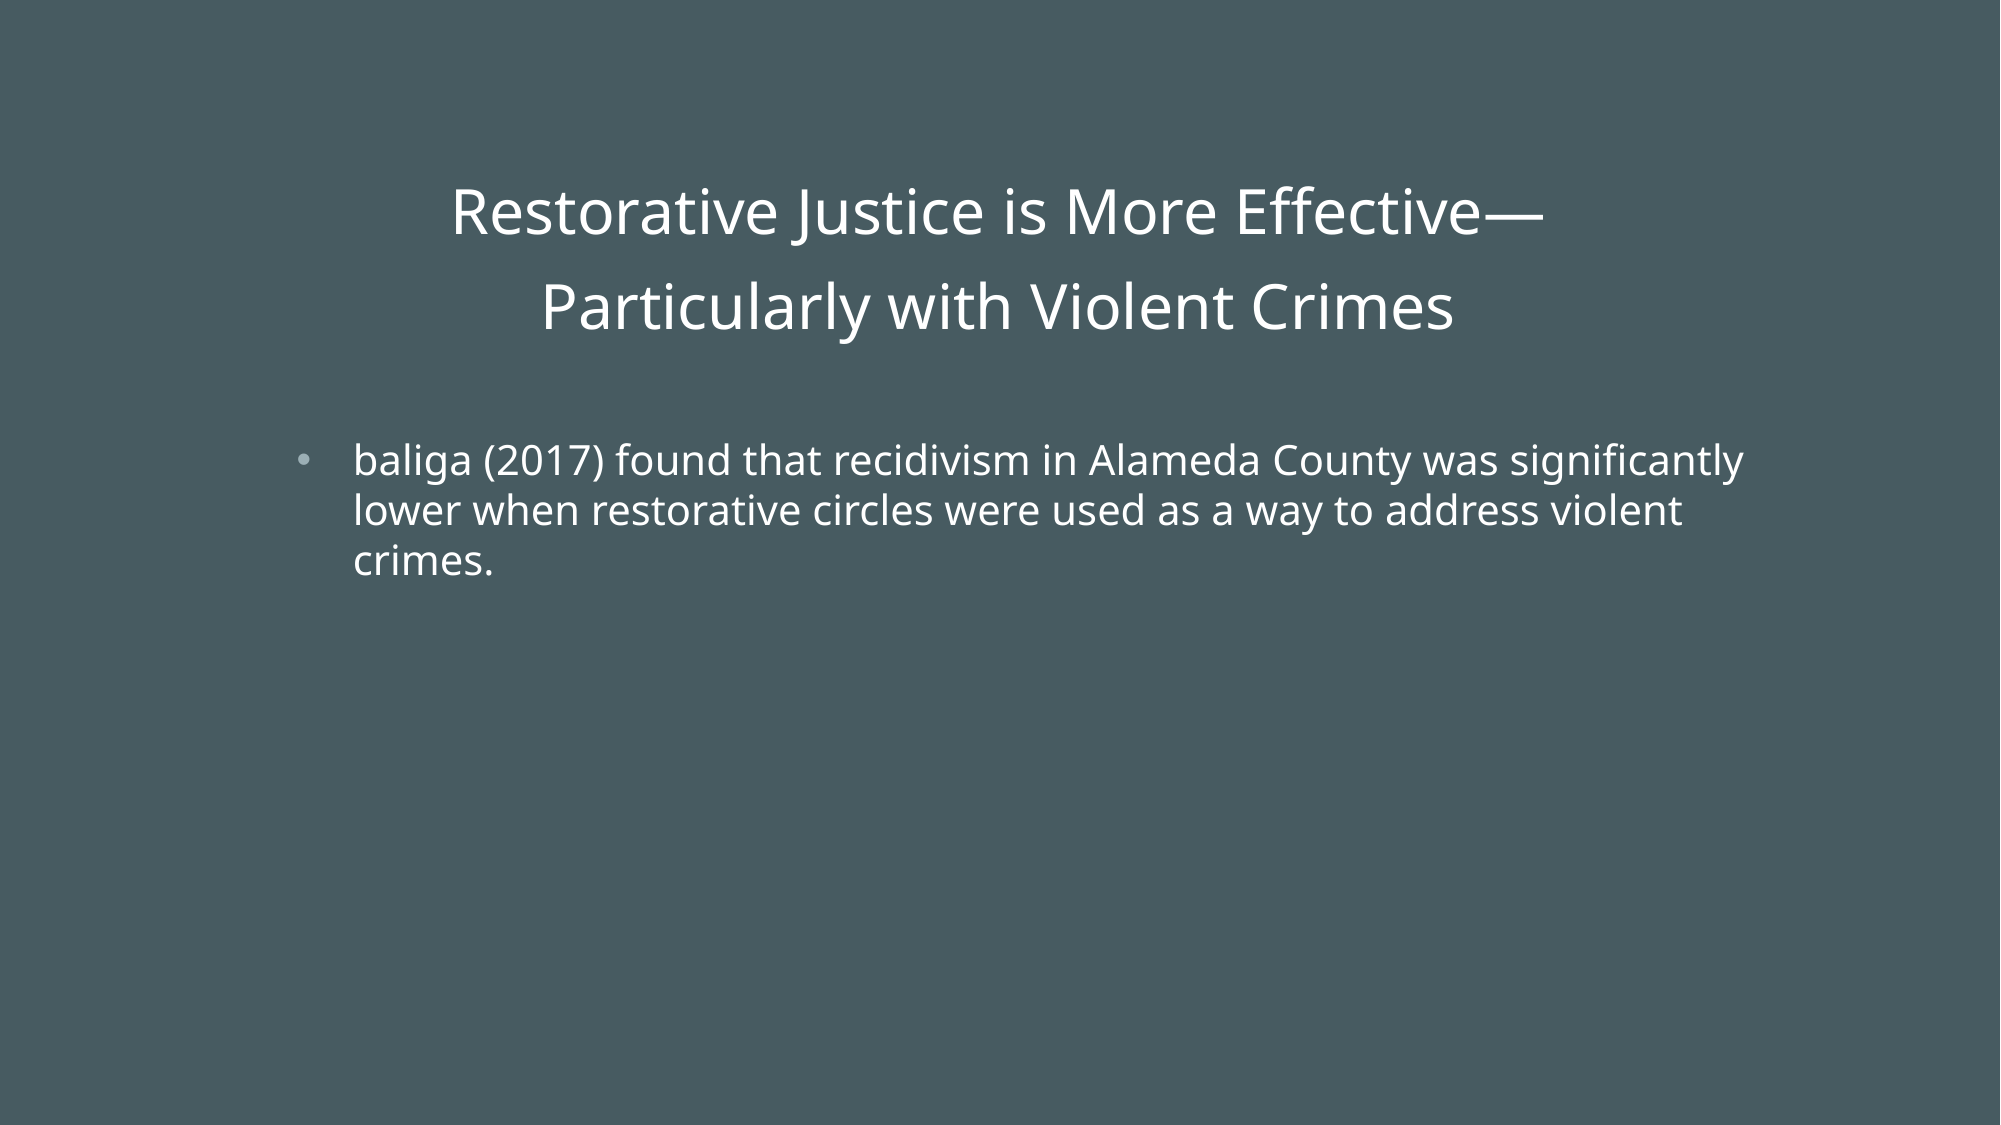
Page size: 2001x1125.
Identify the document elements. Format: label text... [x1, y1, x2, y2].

subtitle Restorative Justice is More Effective— Particularly with Violent Crimes baliga (2017) found that recidivism in Alameda County was significantly lower when restorative circles were used as a way to address violent crimes. [206, 164, 1792, 991]
